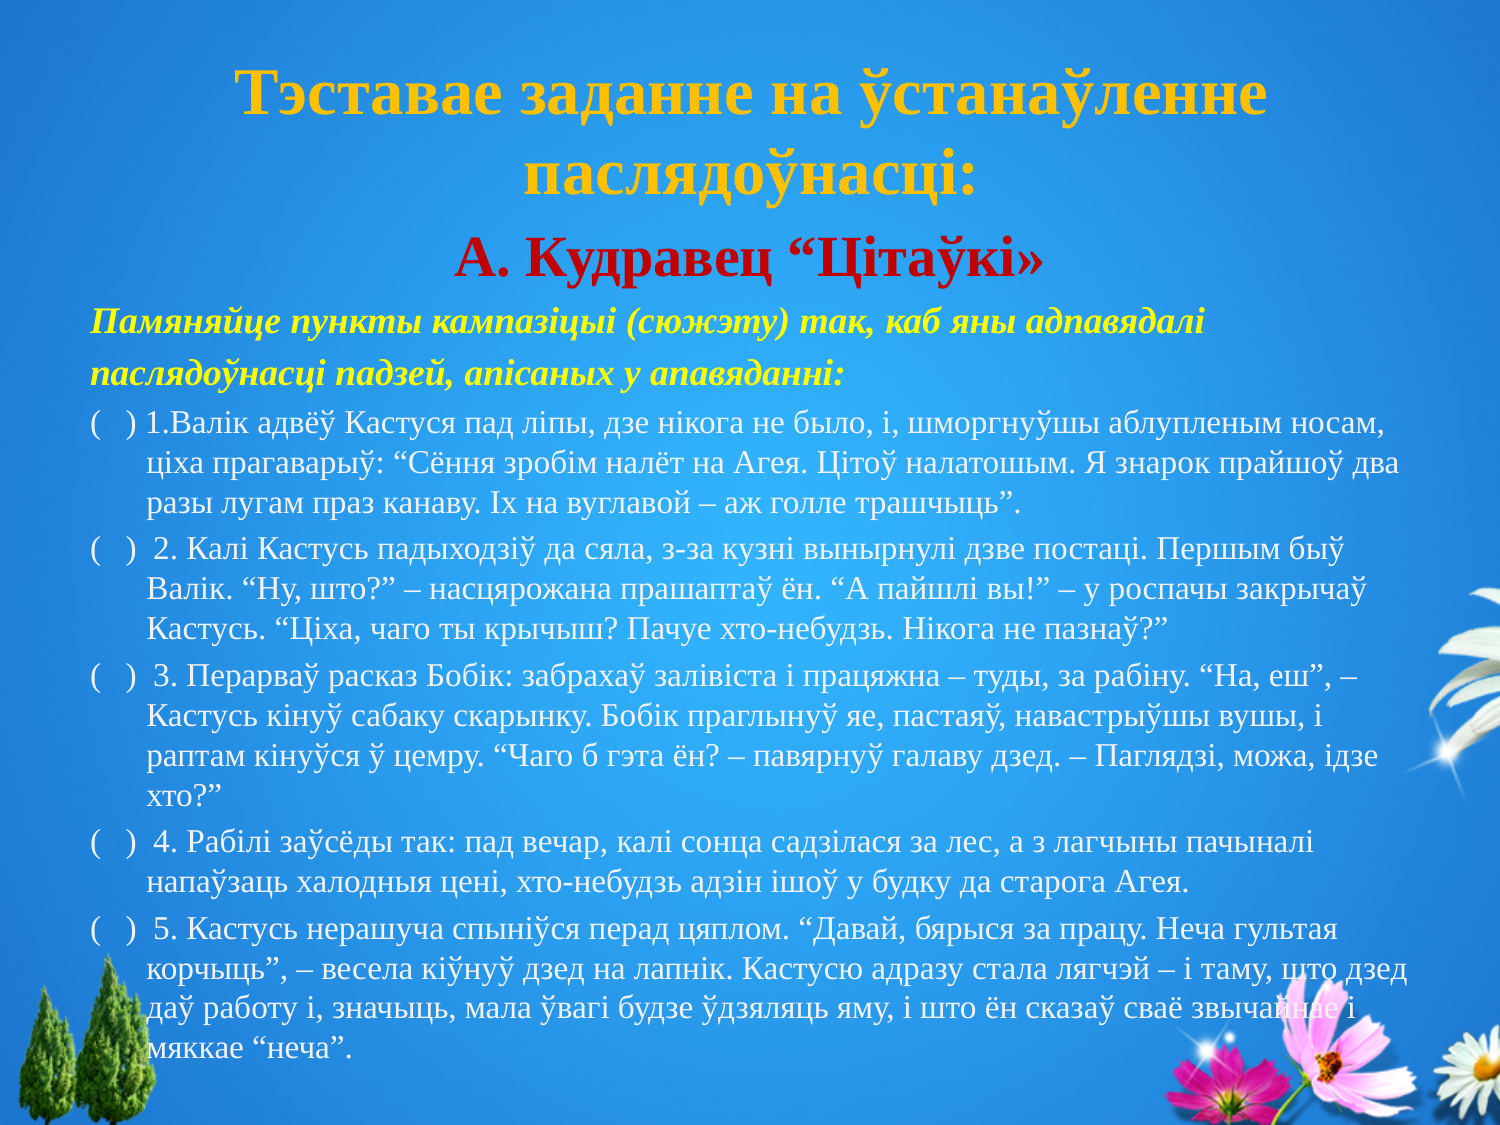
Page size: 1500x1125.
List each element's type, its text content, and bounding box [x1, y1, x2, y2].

list А. Кудравец “Цітаўкі» Памяняйце пункты кампазіцыі (сюжэту) так, каб яны адпавядалі паслядоўнасці падзей, апісаных у апавяданні: ( ) 1.Валік адвёў Кастуся пад ліпы, дзе нікога не было, і, шморгнуўшы аблупленым носам, ціха прагаварыў: “Сёння зробім налёт на Агея. Цітоў налатошым. Я знарок прайшоў два разы лугам праз канаву. Іх на вуглавой – аж голле трашчыць”. ( ) 2. Калі Кастусь падыходзіў да сяла, з-за кузні вынырнулі дзве постаці. Першым быў Валік. “Ну, што?” – насцярожана прашаптаў ён. “А пайшлі вы!” – у роспачы закрычаў Кастусь. “Ціха, чаго ты крычыш? Пачуе хто-небудзь. Нікога не пазнаў?” ( ) 3. Перарваў расказ Бобік: забрахаў залівіста і працяжна – туды, за рабіну. “На, еш”, – Кастусь кінуў сабаку скарынку. Бобік праглынуў яе, пастаяў, навастрыўшы вушы, і раптам кінуўся ў цемру. “Чаго б гэта ён? – павярнуў галаву дзед. – Паглядзі, можа, ідзе хто?” ( ) 4. Рабілі заўсёды так: пад вечар, калі сонца садзілася за лес, а з лагчыны пачыналі напаўзаць халодныя цені, хто-небудзь адзін ішоў у будку да старога Агея. ( ) 5. Кастусь нерашуча спыніўся перад цяплом. “Давай, бярыся за працу. Неча гультая корчыць”, – весела кіўнуў дзед на лапнік. Кастусю адразу стала лягчэй – і таму, што дзед даў работу і, значыць, мала ўвагі будзе ўдзяляць яму, і што ён сказаў сваё звычайнае і мяккае “неча”. [75, 210, 1425, 1005]
picture [0, 0, 1500, 1125]
title Тэставае заданне на ўстанаўленне паслядоўнасці: [75, 45, 1430, 211]
